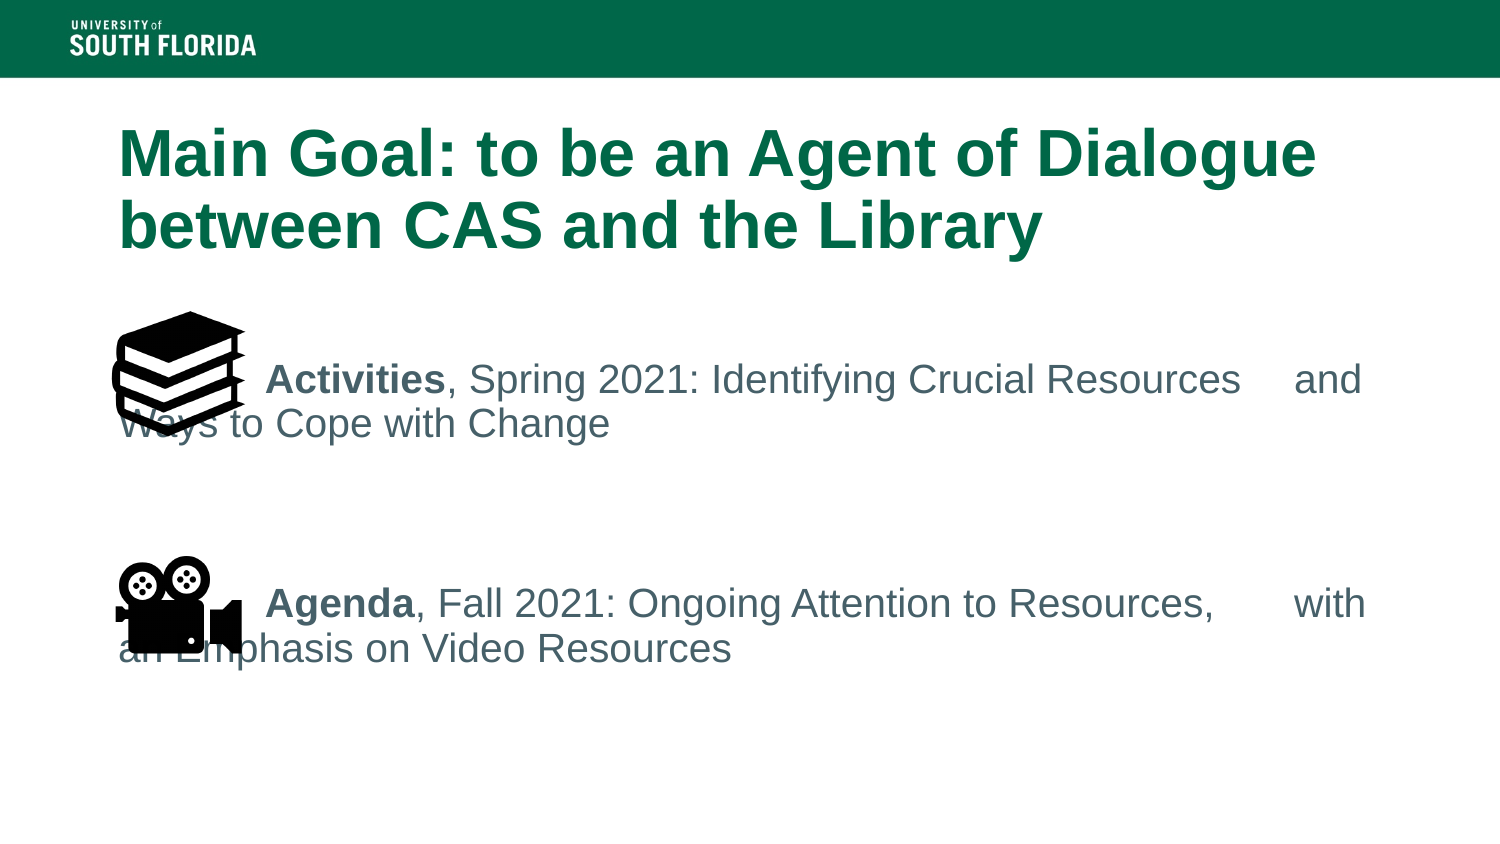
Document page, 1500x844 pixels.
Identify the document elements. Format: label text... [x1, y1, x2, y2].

title Main Goal: to be an Agent of Dialogue between CAS and the Library [103, 94, 1397, 224]
list Activities, Spring 2021: Identifying Crucial Resources and Ways to Cope with Change Agenda, Fall 2021: Ongoing Attention to Resources, with an Emphasis on Video Resources [103, 224, 1397, 760]
picture [0, 0, 1500, 844]
